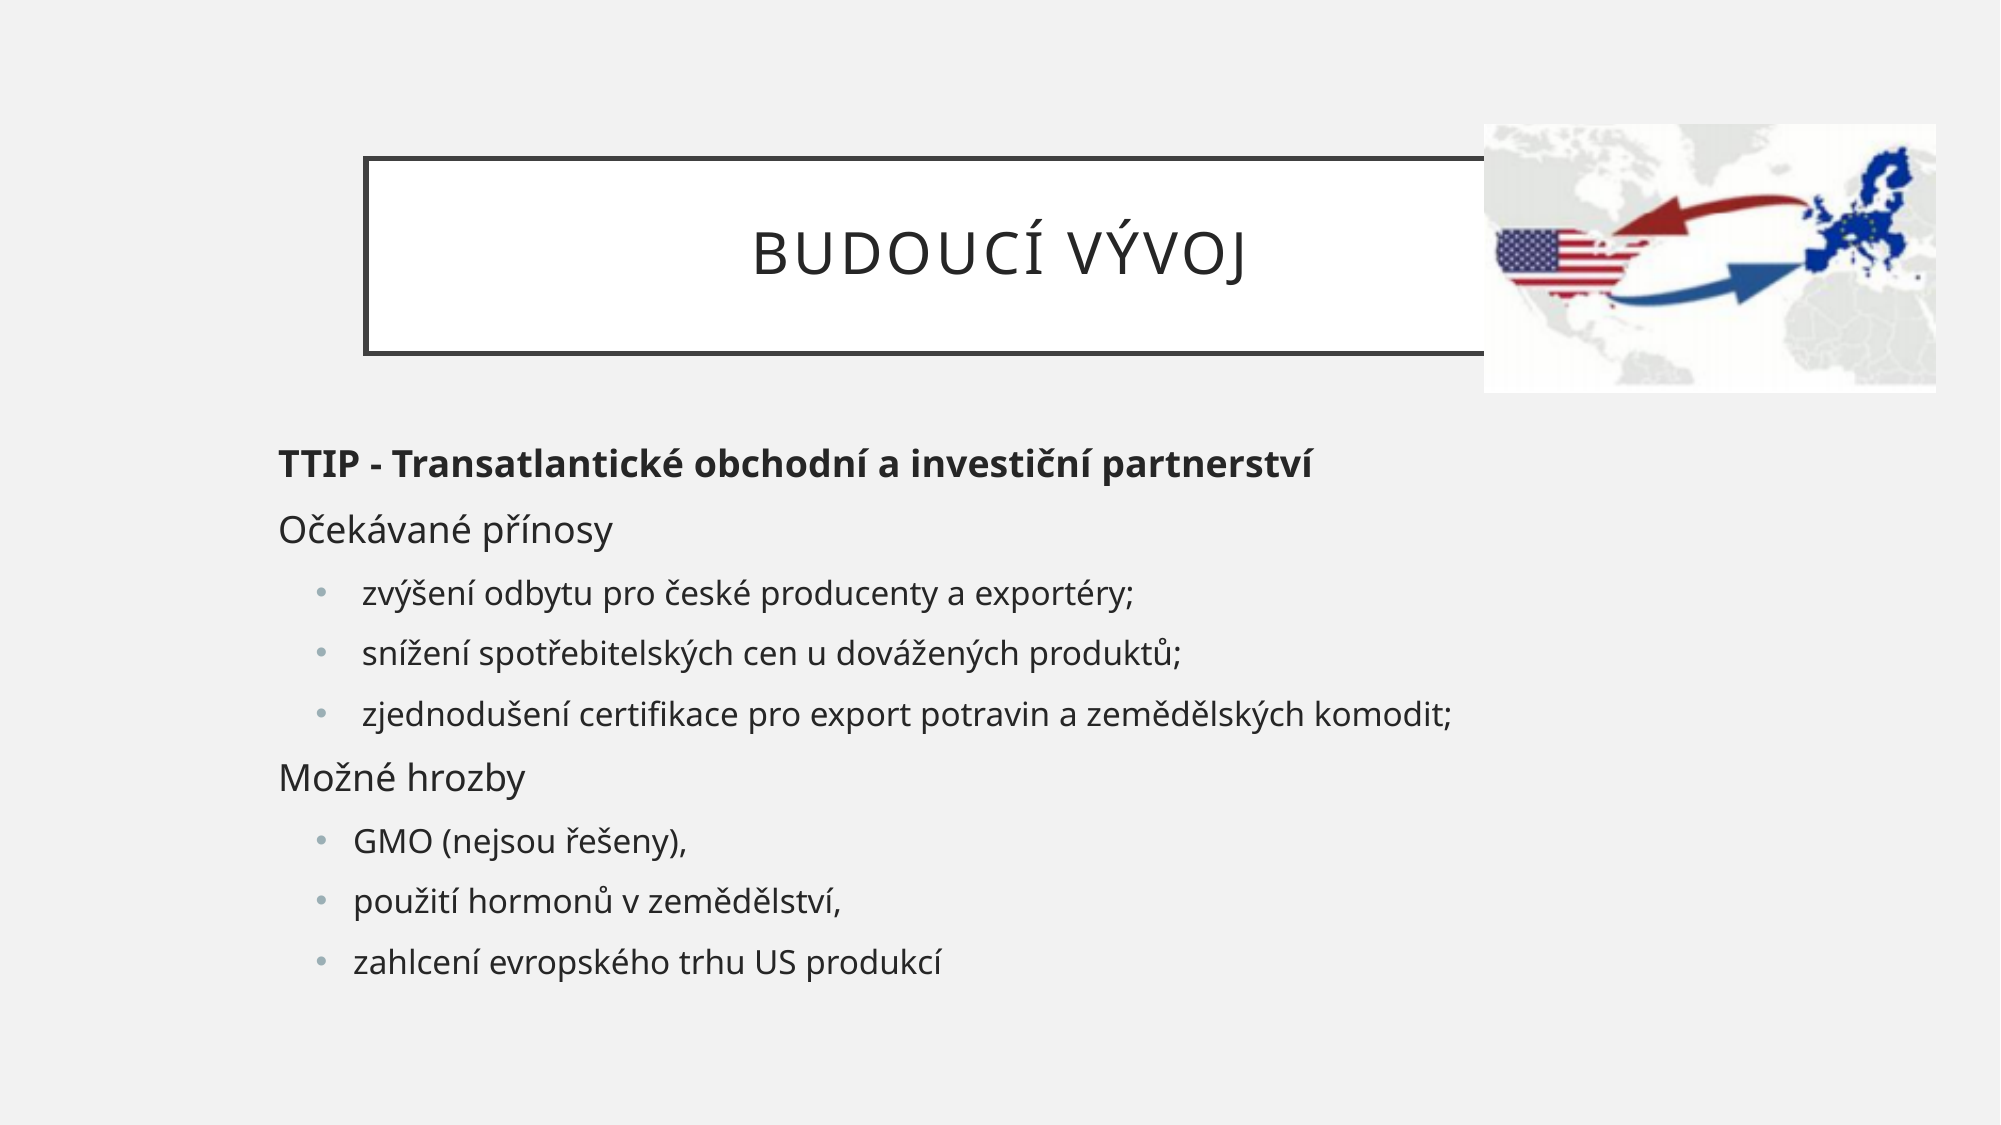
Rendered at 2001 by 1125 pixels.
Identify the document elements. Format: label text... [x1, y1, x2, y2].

list TTIP - Transatlantické obchodní a investiční partnerství Očekávané přínosy zvýšení odbytu pro české producenty a exportéry; snížení spotřebitelských cen u dovážených produktů; zjednodušení certifikace pro export potravin a zemědělských komodit; Možné hrozby GMO (nejsou řešeny), použití hormonů v zemědělství, zahlcení evropského trhu US produkcí [263, 432, 1936, 1095]
picture [1484, 124, 1936, 393]
title Budoucí vývoj [363, 156, 1484, 356]
